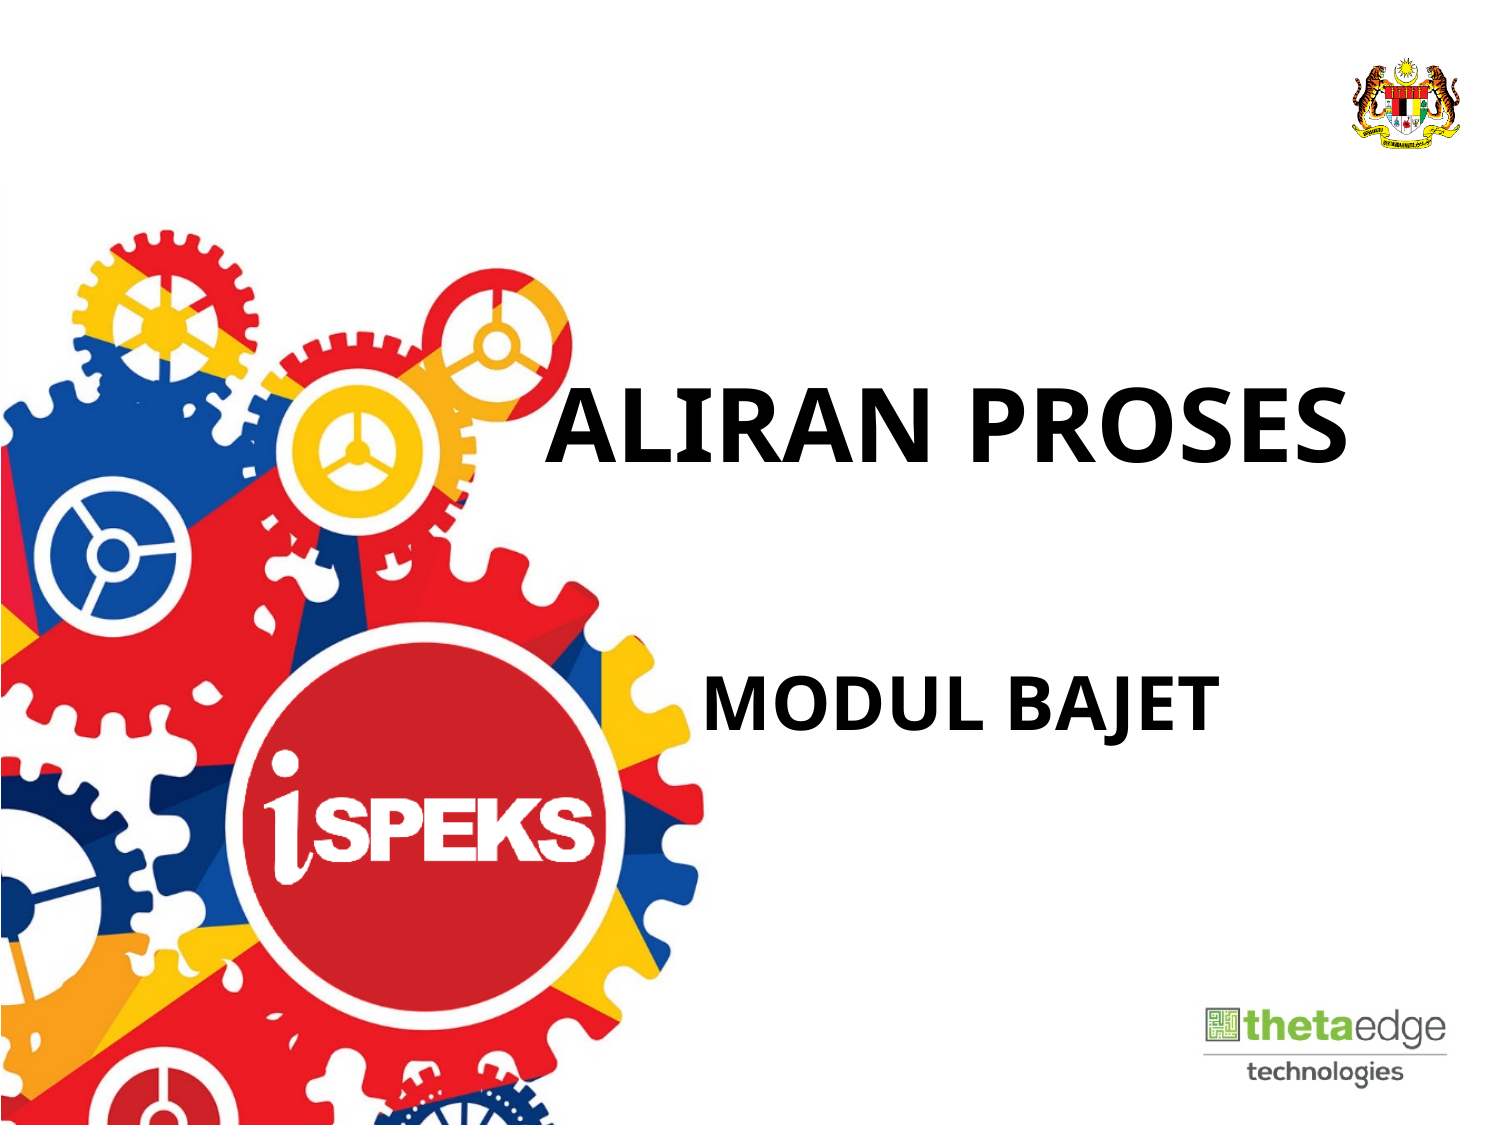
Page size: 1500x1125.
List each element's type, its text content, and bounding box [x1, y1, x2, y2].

picture [1198, 999, 1460, 1092]
picture [1352, 58, 1460, 150]
picture [0, 184, 928, 1125]
list ALIRAN PROSES MODUL BAJET [932, 208, 1480, 976]
